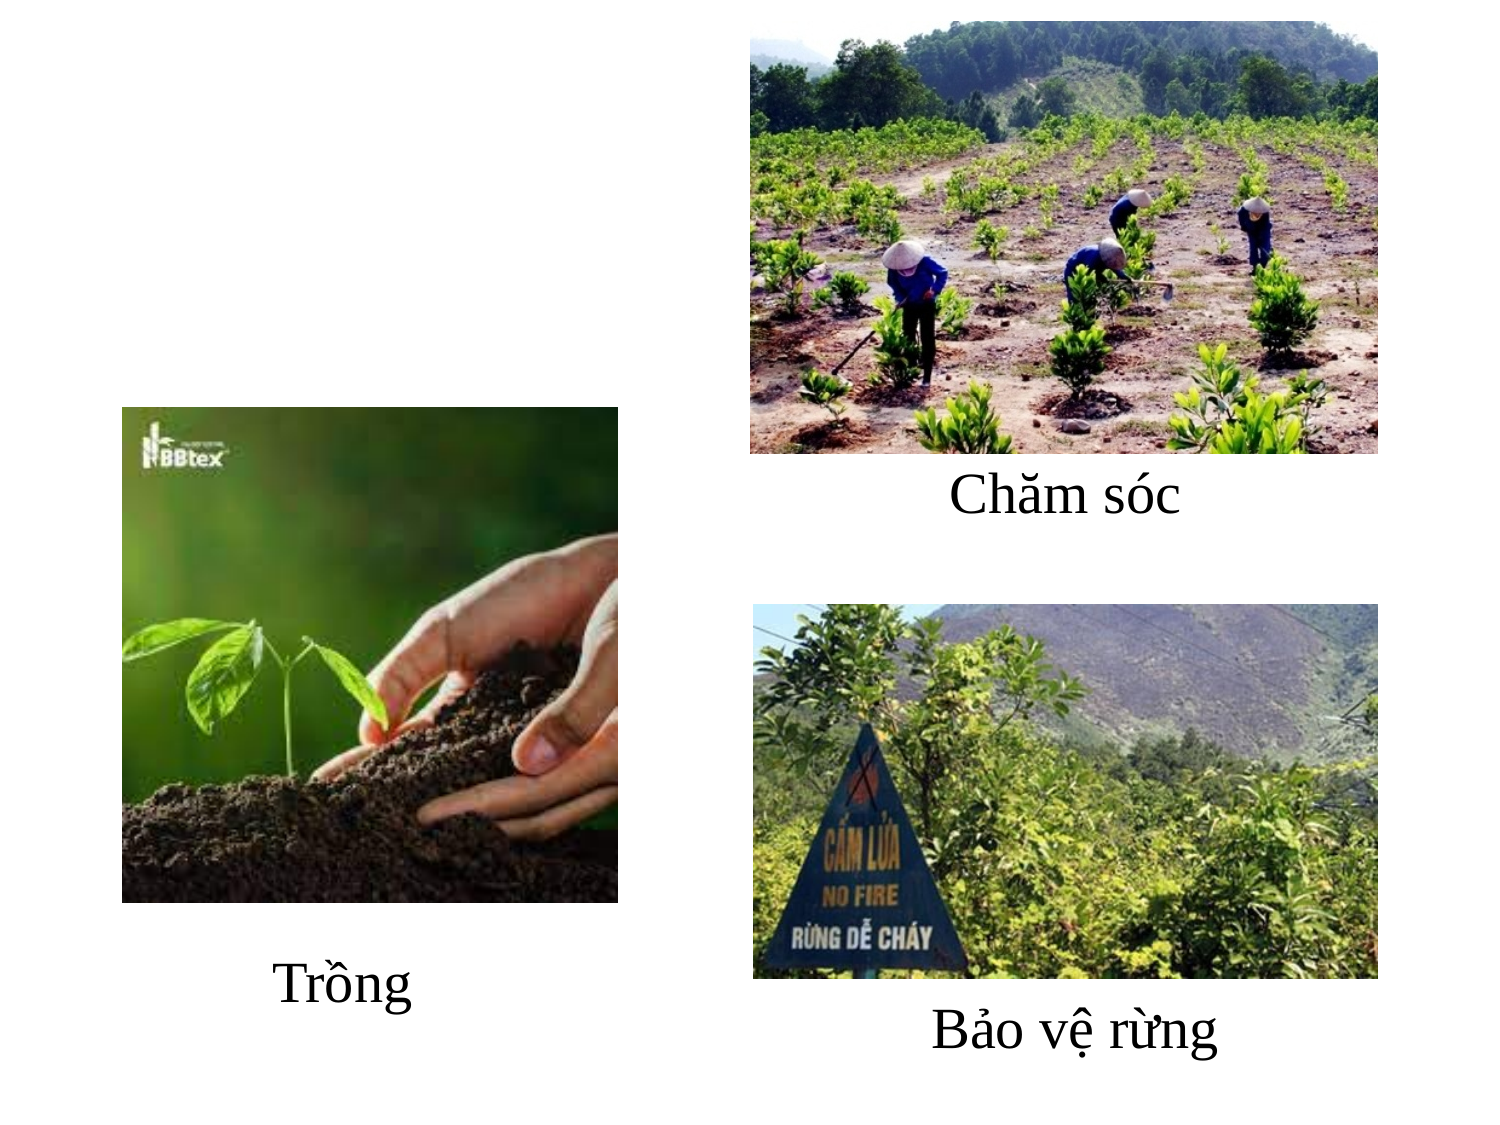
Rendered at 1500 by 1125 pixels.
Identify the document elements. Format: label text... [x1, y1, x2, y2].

title Chăm sóc [840, 463, 1291, 544]
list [121, 407, 618, 903]
text_box Bảo vệ rừng [712, 978, 1438, 1073]
text_box Trồng [192, 916, 493, 1042]
picture [753, 604, 1378, 979]
picture [749, 21, 1378, 454]
